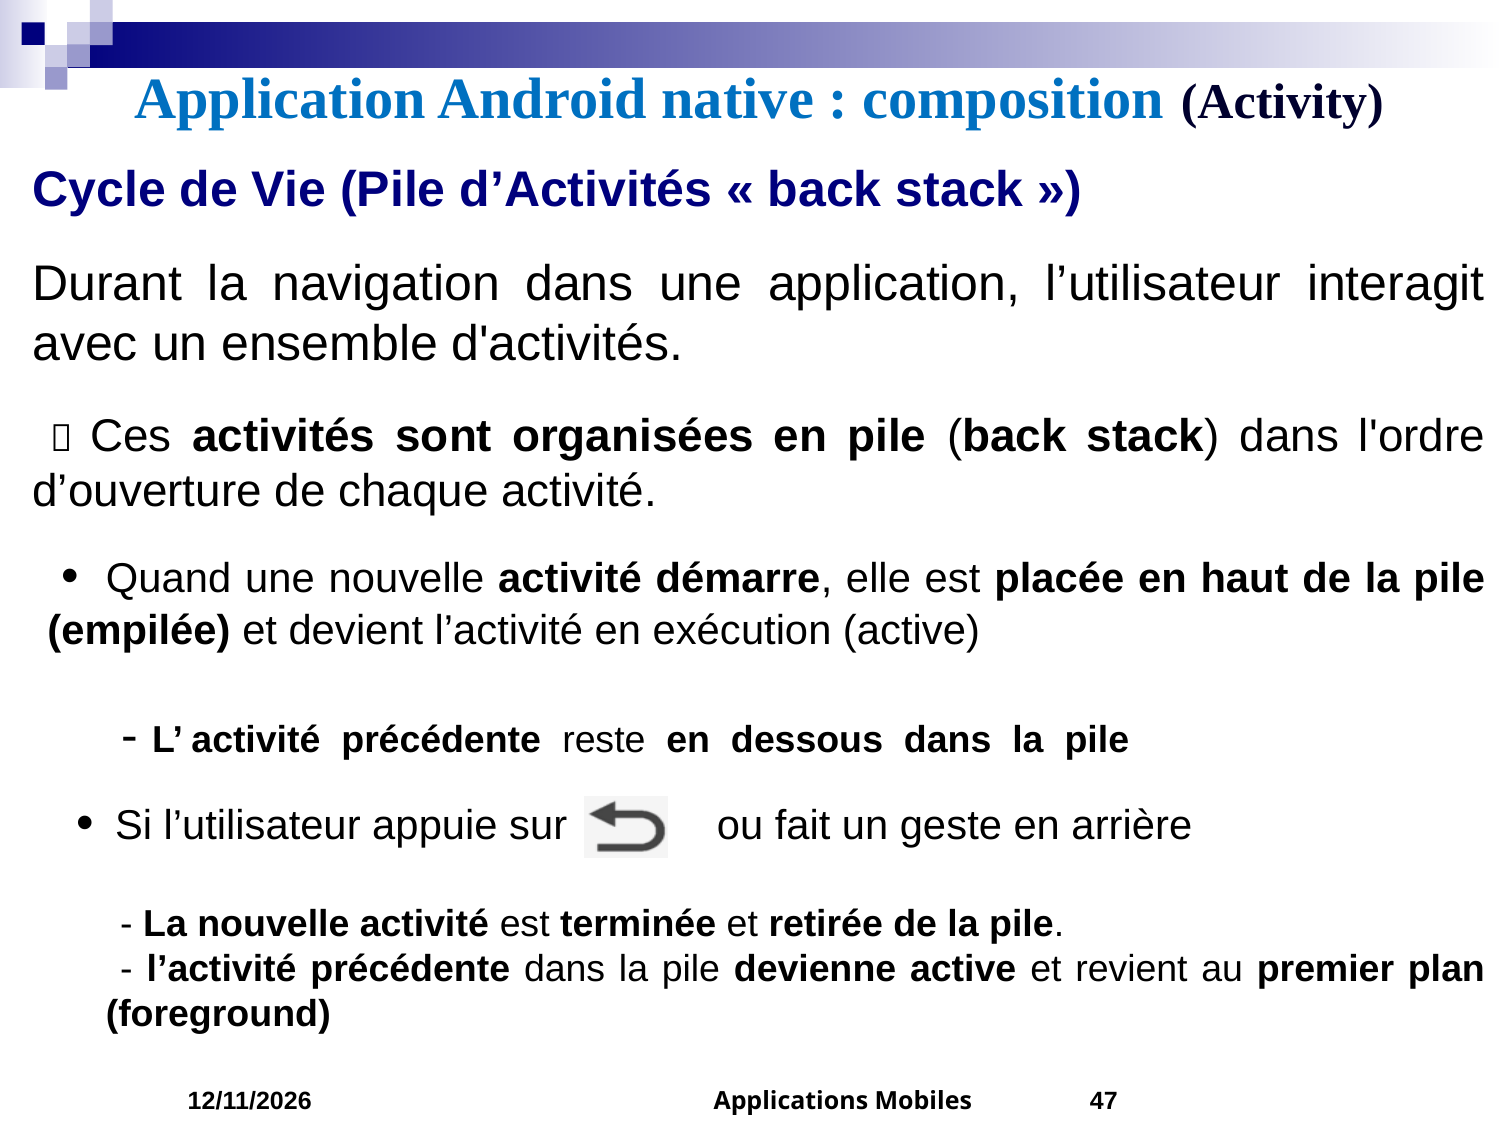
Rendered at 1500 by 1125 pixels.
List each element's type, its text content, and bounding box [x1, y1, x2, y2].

text_box Durant la navigation dans une application, l’utilisateur interagit avec un ensemble d'activités.  Ces activités sont organisées en pile (back stack) dans l'ordre d’ouverture de chaque activité. [17, 243, 1500, 524]
text_box Application Android native : composition (Activity) [119, 19, 1459, 172]
slide_number 47 [1074, 1043, 1426, 1123]
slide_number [74, 1043, 426, 1123]
footer Applications Mobiles [512, 1043, 988, 1123]
picture [584, 795, 668, 858]
title Cycle de Vie (Pile d’Activités « back stack ») [17, 151, 1196, 221]
text_box • Quand une nouvelle activité démarre, elle est placée en haut de la pile (empilée) et devient l’activité en exécution (active) - L’ activité précédente reste en dessous dans la pile • Si l’utilisateur appuie sur ou fait un geste en arrière - La nouvelle activité est terminée et retirée de la pile. - l’activité précédente dans la pile devienne active et revient au premier plan (foreground) [18, 535, 1500, 1042]
